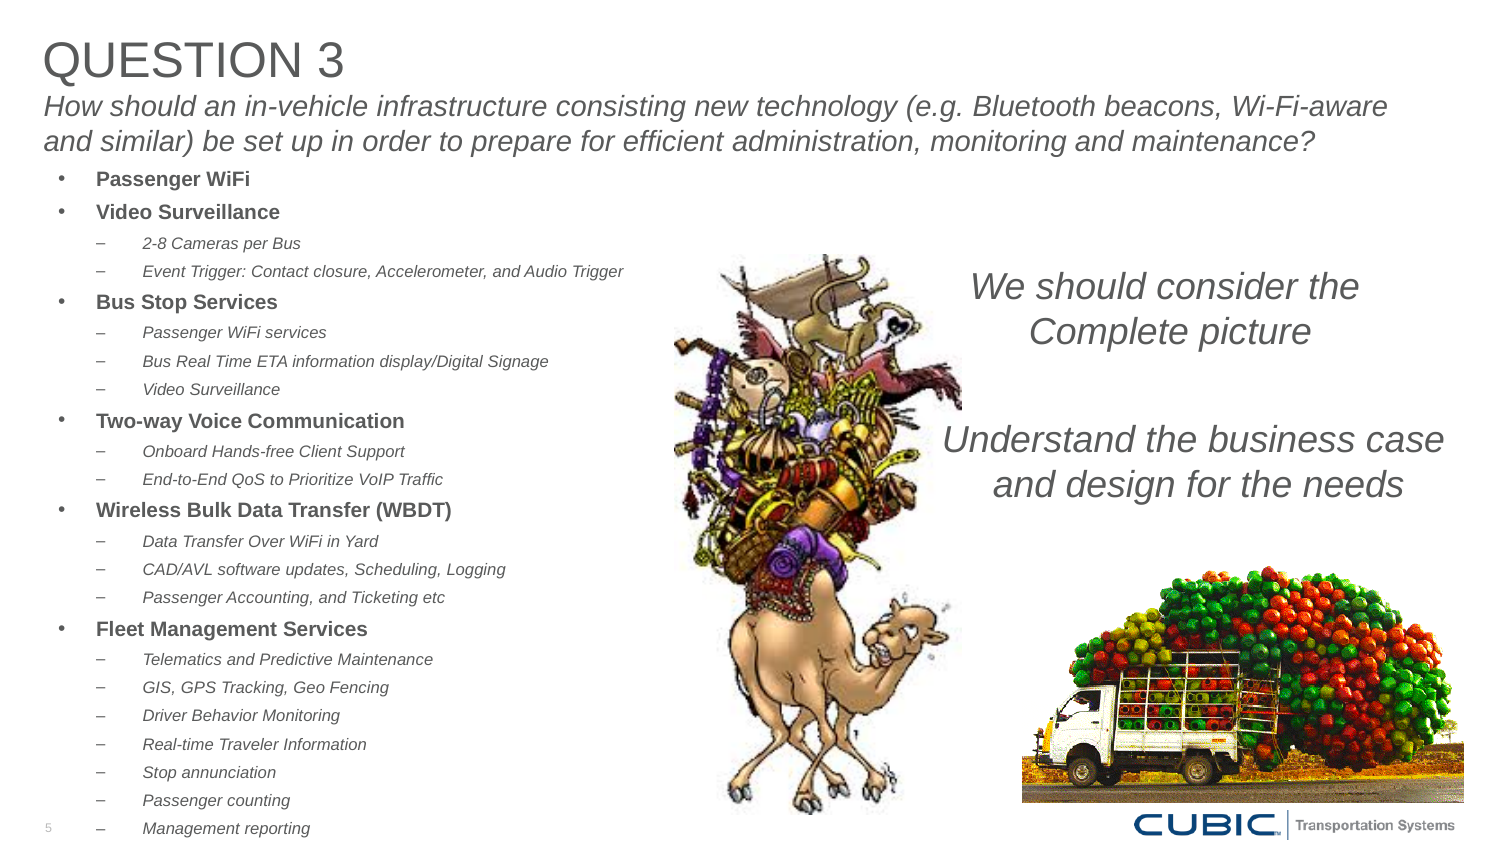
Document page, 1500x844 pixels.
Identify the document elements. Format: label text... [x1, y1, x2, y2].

text_box Understand the business case and design for the needs [967, 408, 1471, 513]
text_box Passenger WiFi Video Surveillance 2-8 Cameras per Bus Event Trigger: Contact closure, Accelerometer, and Audio Trigger Bus Stop Services Passenger WiFi services Bus Real Time ETA information display/Digital Signage Video Surveillance Two-way Voice Communication Onboard Hands-free Client Support End-to-End QoS to Prioritize VoIP Traffic Wireless Bulk Data Transfer (WBDT) Data Transfer Over WiFi in Yard CAD/AVL software updates, Scheduling, Logging Passenger Accounting, and Ticketing etc Fleet Management Services Telematics and Predictive Maintenance GIS, GPS Tracking, Geo Fencing Driver Behavior Monitoring Real-time Traveler Information Stop annunciation Passenger counting Management reporting [46, 160, 1432, 844]
text_box We should consider the Complete picture [963, 254, 1386, 360]
text_box How should an in-vehicle infrastructure consisting new technology (e.g. Bluetooth beacons, Wi-Fi-aware and similar) be set up in order to prepare for efficient administration, monitoring and maintenance? [28, 79, 1417, 165]
picture [1021, 513, 1464, 803]
title Question 3 [27, 20, 1378, 130]
picture [1432, 810, 1455, 840]
picture [674, 254, 963, 815]
